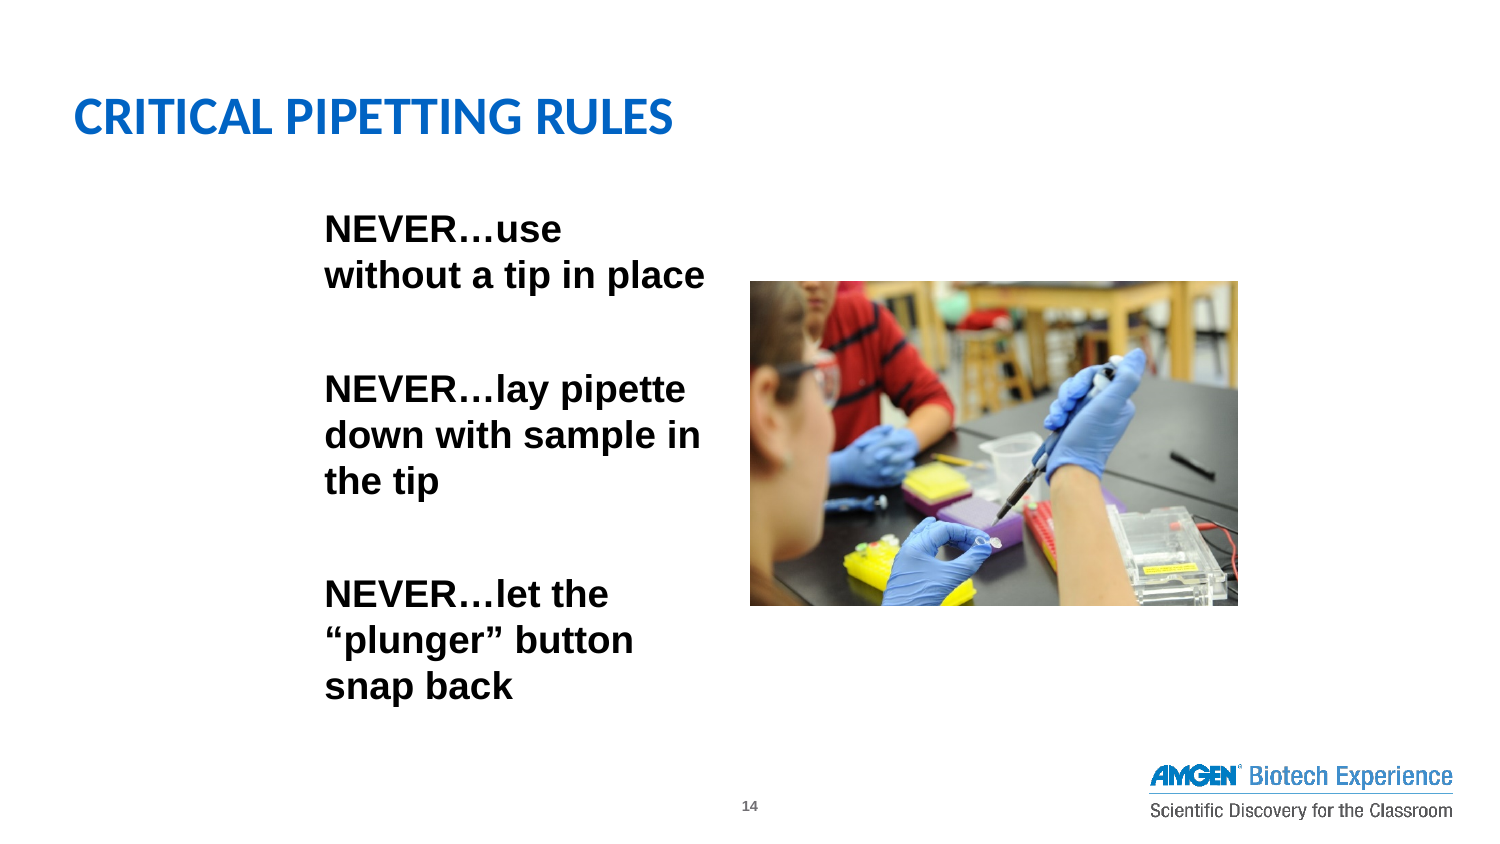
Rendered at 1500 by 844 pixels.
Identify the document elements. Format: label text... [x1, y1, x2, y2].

list NEVER…use without a tip in place NEVER…lay pipette down with sample in the tip NEVER…let the “plunger” button snap back [309, 196, 722, 754]
picture [749, 280, 1238, 606]
title CRITICAL PIPETTING RULES [59, 0, 1441, 153]
picture [1149, 764, 1453, 820]
